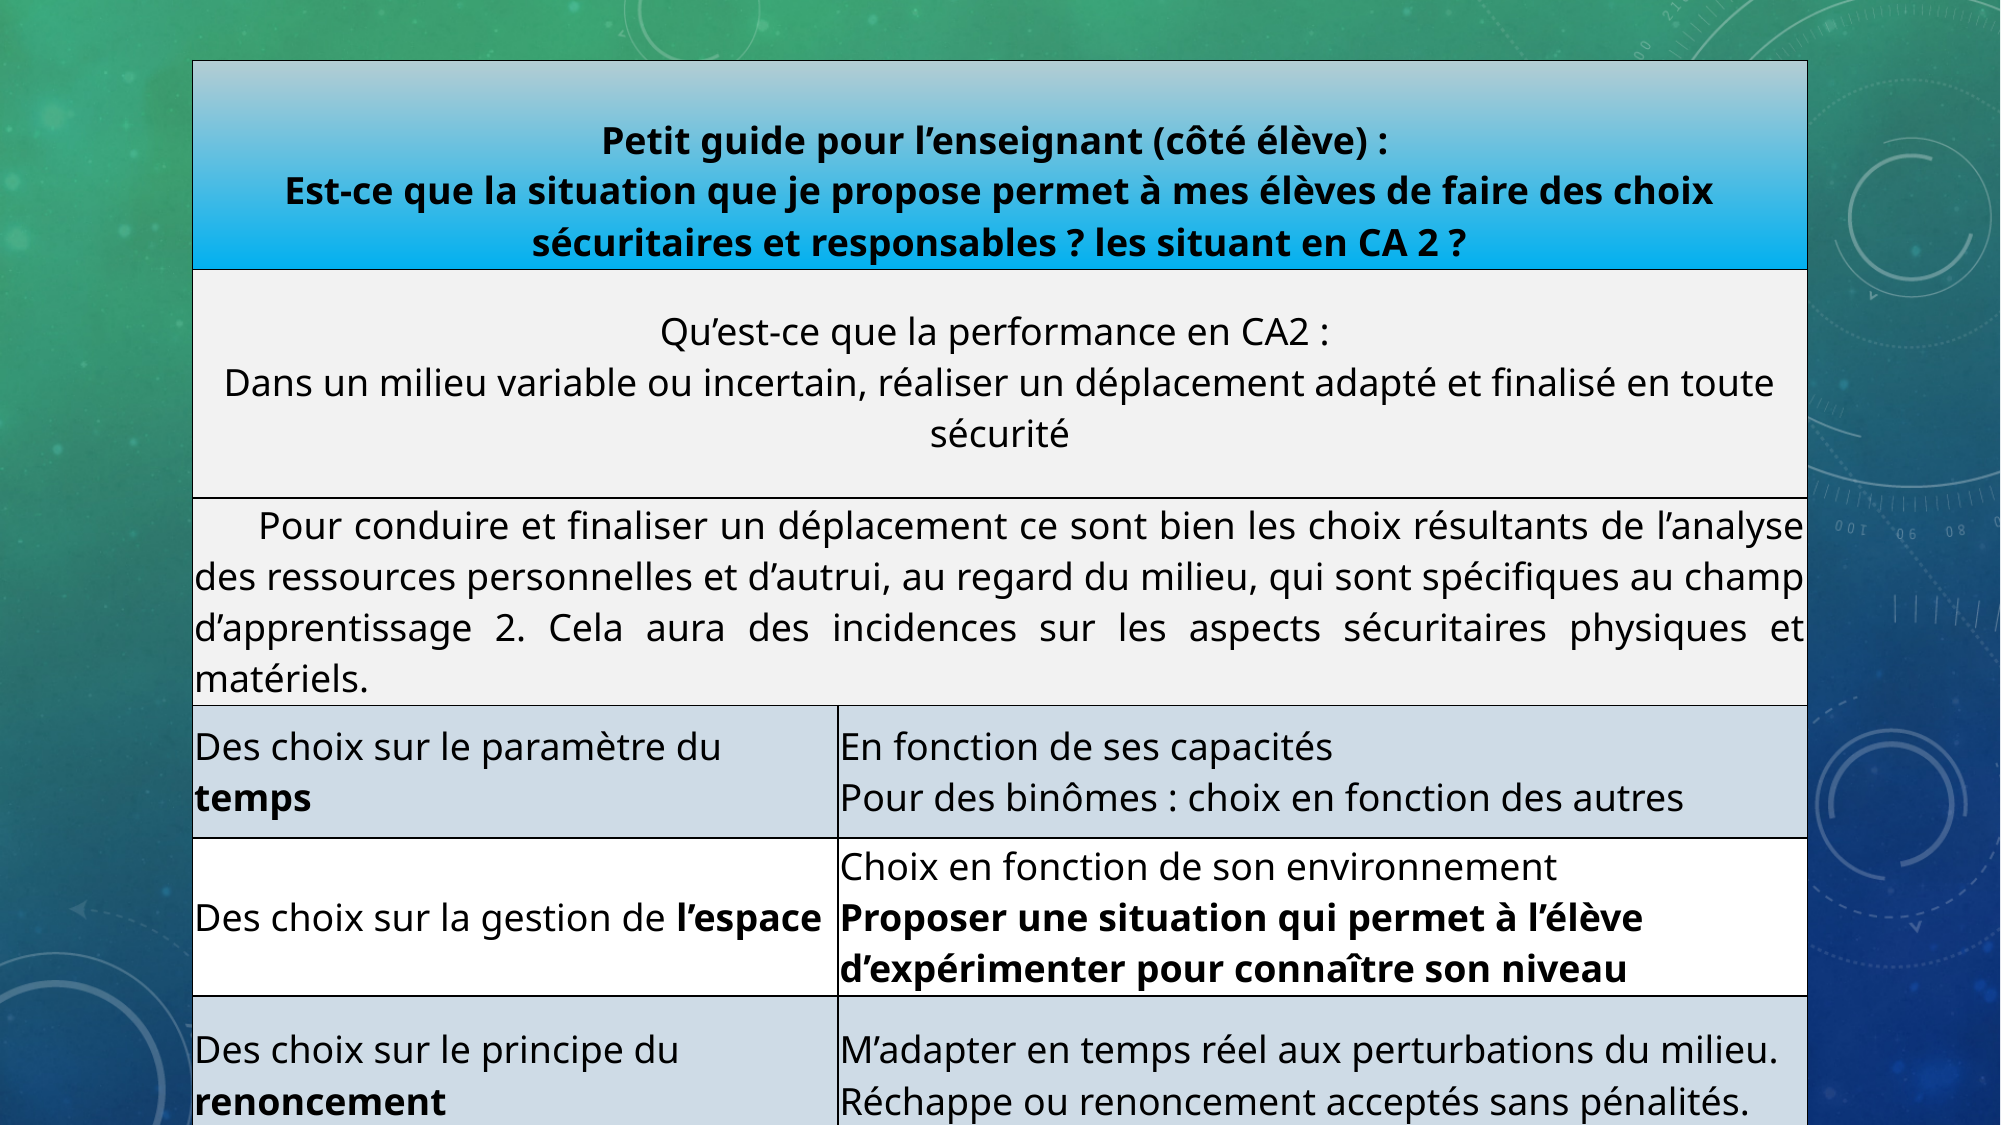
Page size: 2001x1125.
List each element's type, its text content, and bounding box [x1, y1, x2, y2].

table_cell Des choix sur le principe du renoncement [193, 997, 837, 1125]
table_cell En fonction de ses capacités Pour des binômes : choix en fonction des autres [839, 706, 1807, 837]
table_cell Choix en fonction de son environnement Proposer une situation qui permet à l’élève d’expérimenter pour connaître son niveau [839, 839, 1807, 995]
table_cell Qu’est-ce que la performance en CA2 : Dans un milieu variable ou incertain, réaliser un déplacement adapté et finalisé en toute sécurité [193, 270, 1807, 497]
picture [0, 0, 2001, 1125]
table_cell Des choix sur le paramètre du temps [193, 706, 837, 837]
table_header Petit guide pour l’enseignant (côté élève) : Est-ce que la situation que je propose permet à mes élèves de faire des choix sécuritaires et responsables ? les situant en CA 2 ? [193, 61, 1807, 269]
table_cell Des choix sur la gestion de l’espace [193, 839, 837, 995]
table_cell M’adapter en temps réel aux perturbations du milieu. Réchappe ou renoncement acceptés sans pénalités. [839, 997, 1807, 1125]
table_cell Pour conduire et finaliser un déplacement ce sont bien les choix résultants de l’analyse des ressources personnelles et d’autrui, au regard du milieu, qui sont spécifiques au champ d’apprentissage 2. Cela aura des incidences sur les aspects sécuritaires physiques et matériels. [193, 499, 1807, 705]
